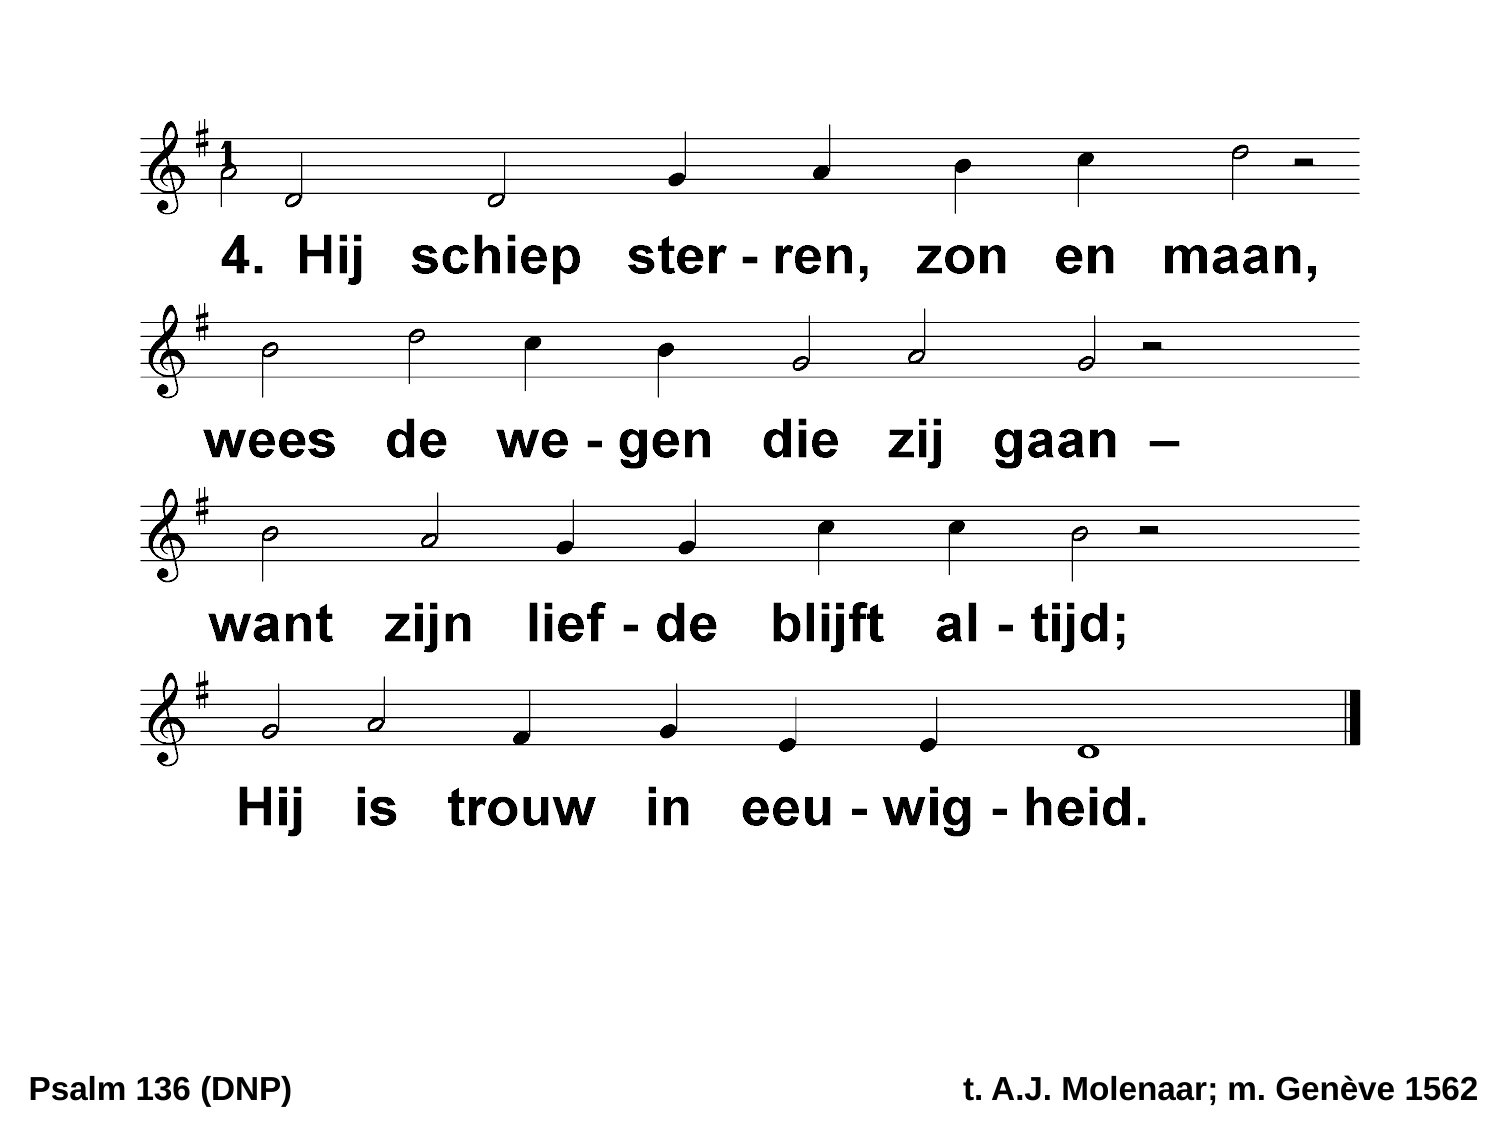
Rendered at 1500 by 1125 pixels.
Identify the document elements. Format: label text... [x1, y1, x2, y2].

picture [124, 103, 1376, 852]
text_box Psalm 136 (DNP) t. A.J. Molenaar; m. Genève 1562 [13, 1059, 1495, 1115]
